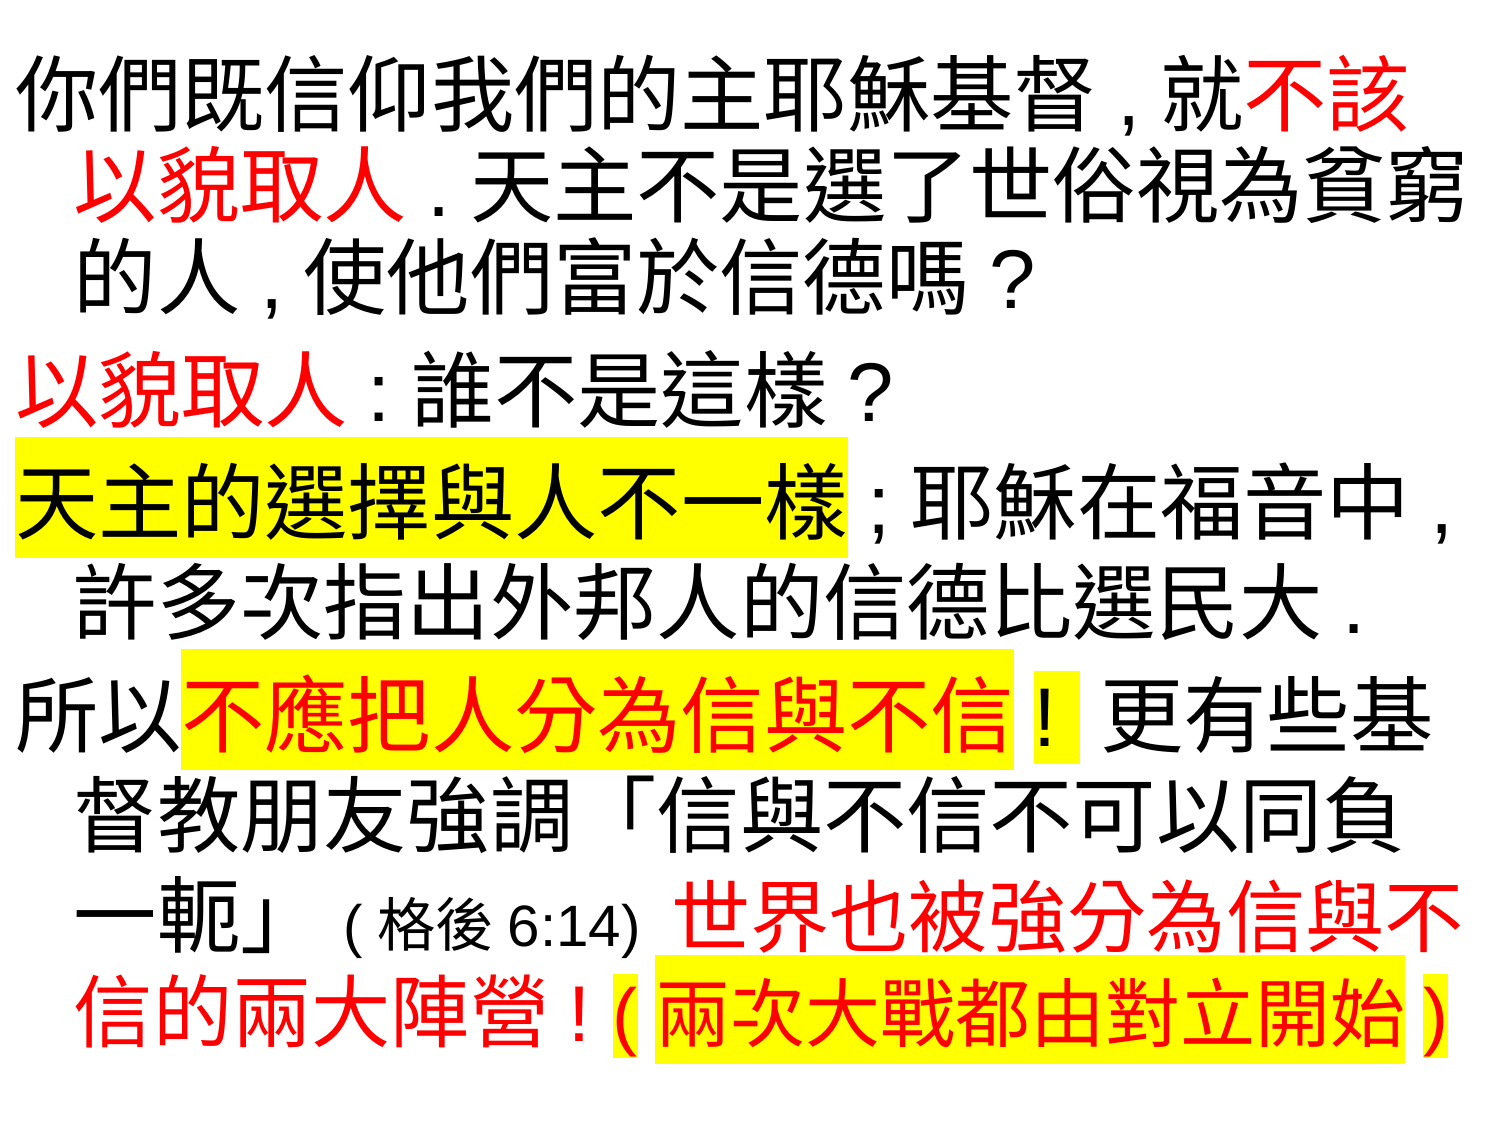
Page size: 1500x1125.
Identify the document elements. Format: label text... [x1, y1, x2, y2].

subtitle 你們既信仰我們的主耶穌基督,就不該以貌取人.天主不是選了世俗視為貧窮的人,使他們富於信德嗎? 以貌取人:誰不是這樣? 天主的選擇與人不一樣;耶穌在福音中,許多次指出外邦人的信德比選民大. 所以不應把人分為信與不信! 更有些基督教朋友強調「信與不信不可以同負一軛」(格後6:14) 世界也被強分為信與不信的兩大陣營! (兩次大戰都由對立開始) [0, 42, 1500, 1106]
